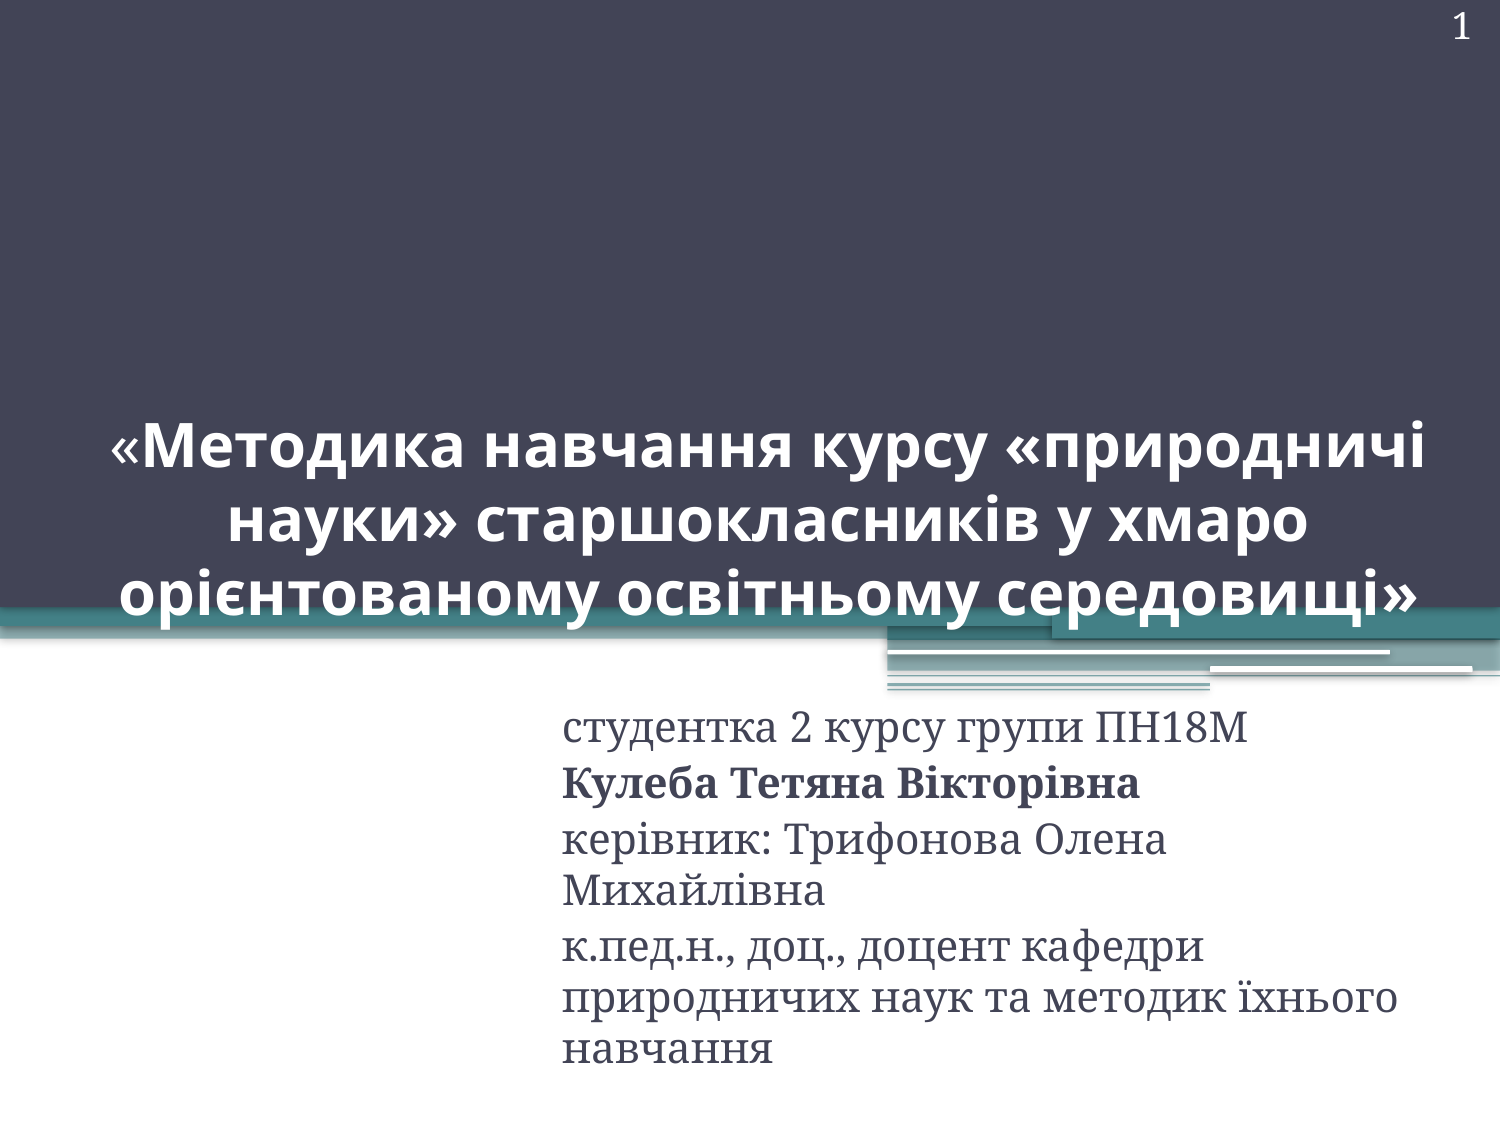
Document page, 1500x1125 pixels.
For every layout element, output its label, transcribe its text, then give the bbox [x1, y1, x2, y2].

subtitle студентка 2 курсу групи ПН18М Кулеба Тетяна Вікторівна керівник: Трифонова Олена Михайлівна к.пед.н., доц., доцент кафедри природничих наук та методик їхнього навчання [537, 692, 1453, 1083]
title «Методика навчання курсу «природничі науки» старшокласників у хмаро орієнтованому освітньому середовищі» [75, 394, 1463, 636]
slide_number 1 [1364, 0, 1488, 61]
